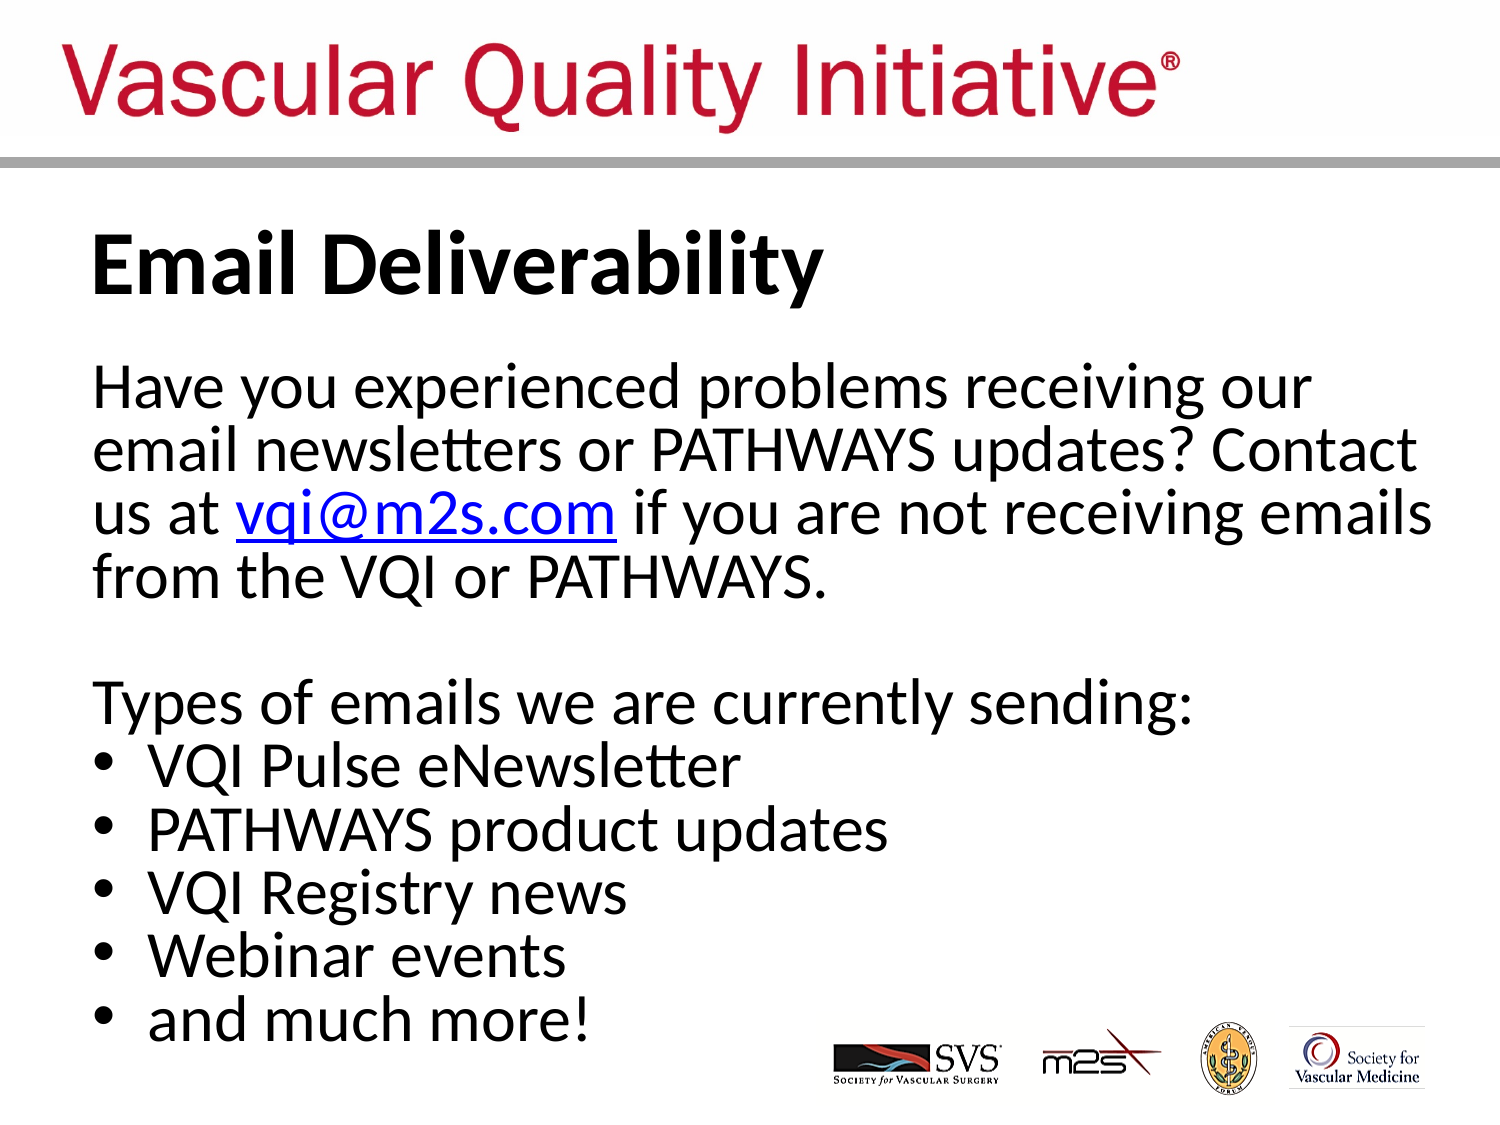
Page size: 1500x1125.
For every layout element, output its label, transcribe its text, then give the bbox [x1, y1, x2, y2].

picture [0, 0, 1500, 136]
list Have you experienced problems receiving our email newsletters or PATHWAYS updates? Contact us at vqi@m2s.com if you are not receiving emails from the VQI or PATHWAYS. Types of emails we are currently sending: VQI Pulse eNewsletter PATHWAYS product updates VQI Registry news Webinar events and much more! [77, 350, 1478, 1063]
picture [816, 1063, 1425, 1106]
title Email Deliverability [75, 187, 1425, 329]
